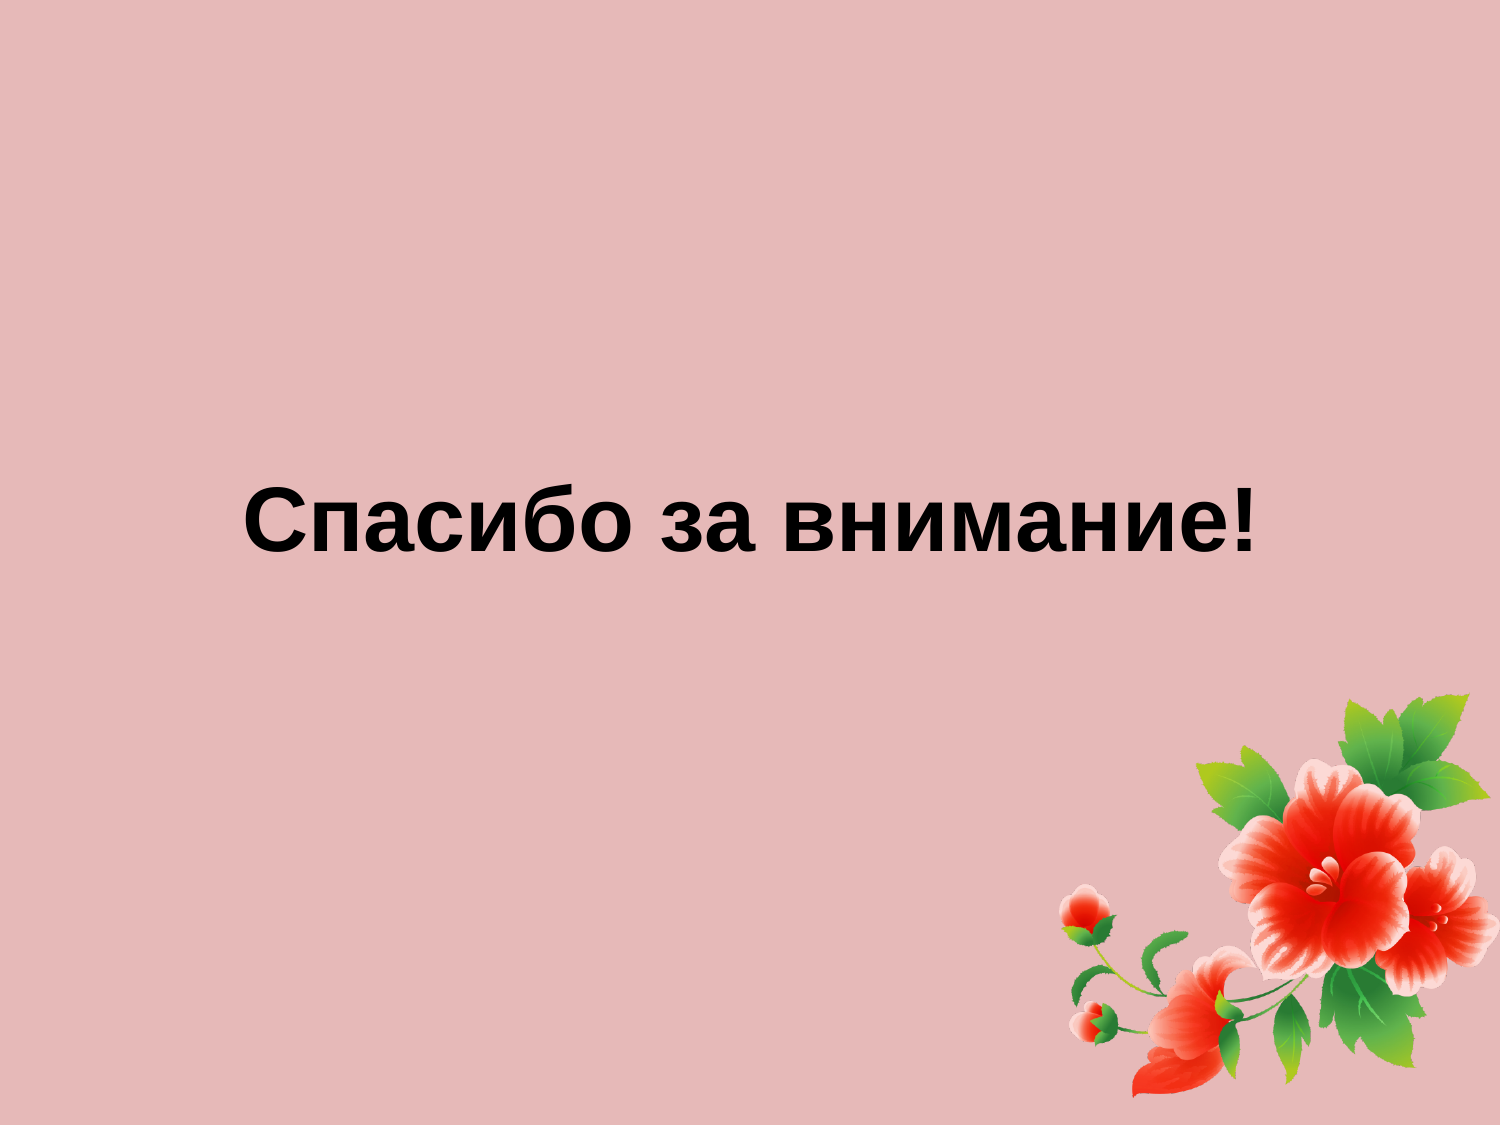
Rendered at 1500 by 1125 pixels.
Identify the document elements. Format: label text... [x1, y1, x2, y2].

picture [1059, 692, 1500, 1098]
title Спасибо за внимание! [76, 420, 1427, 609]
